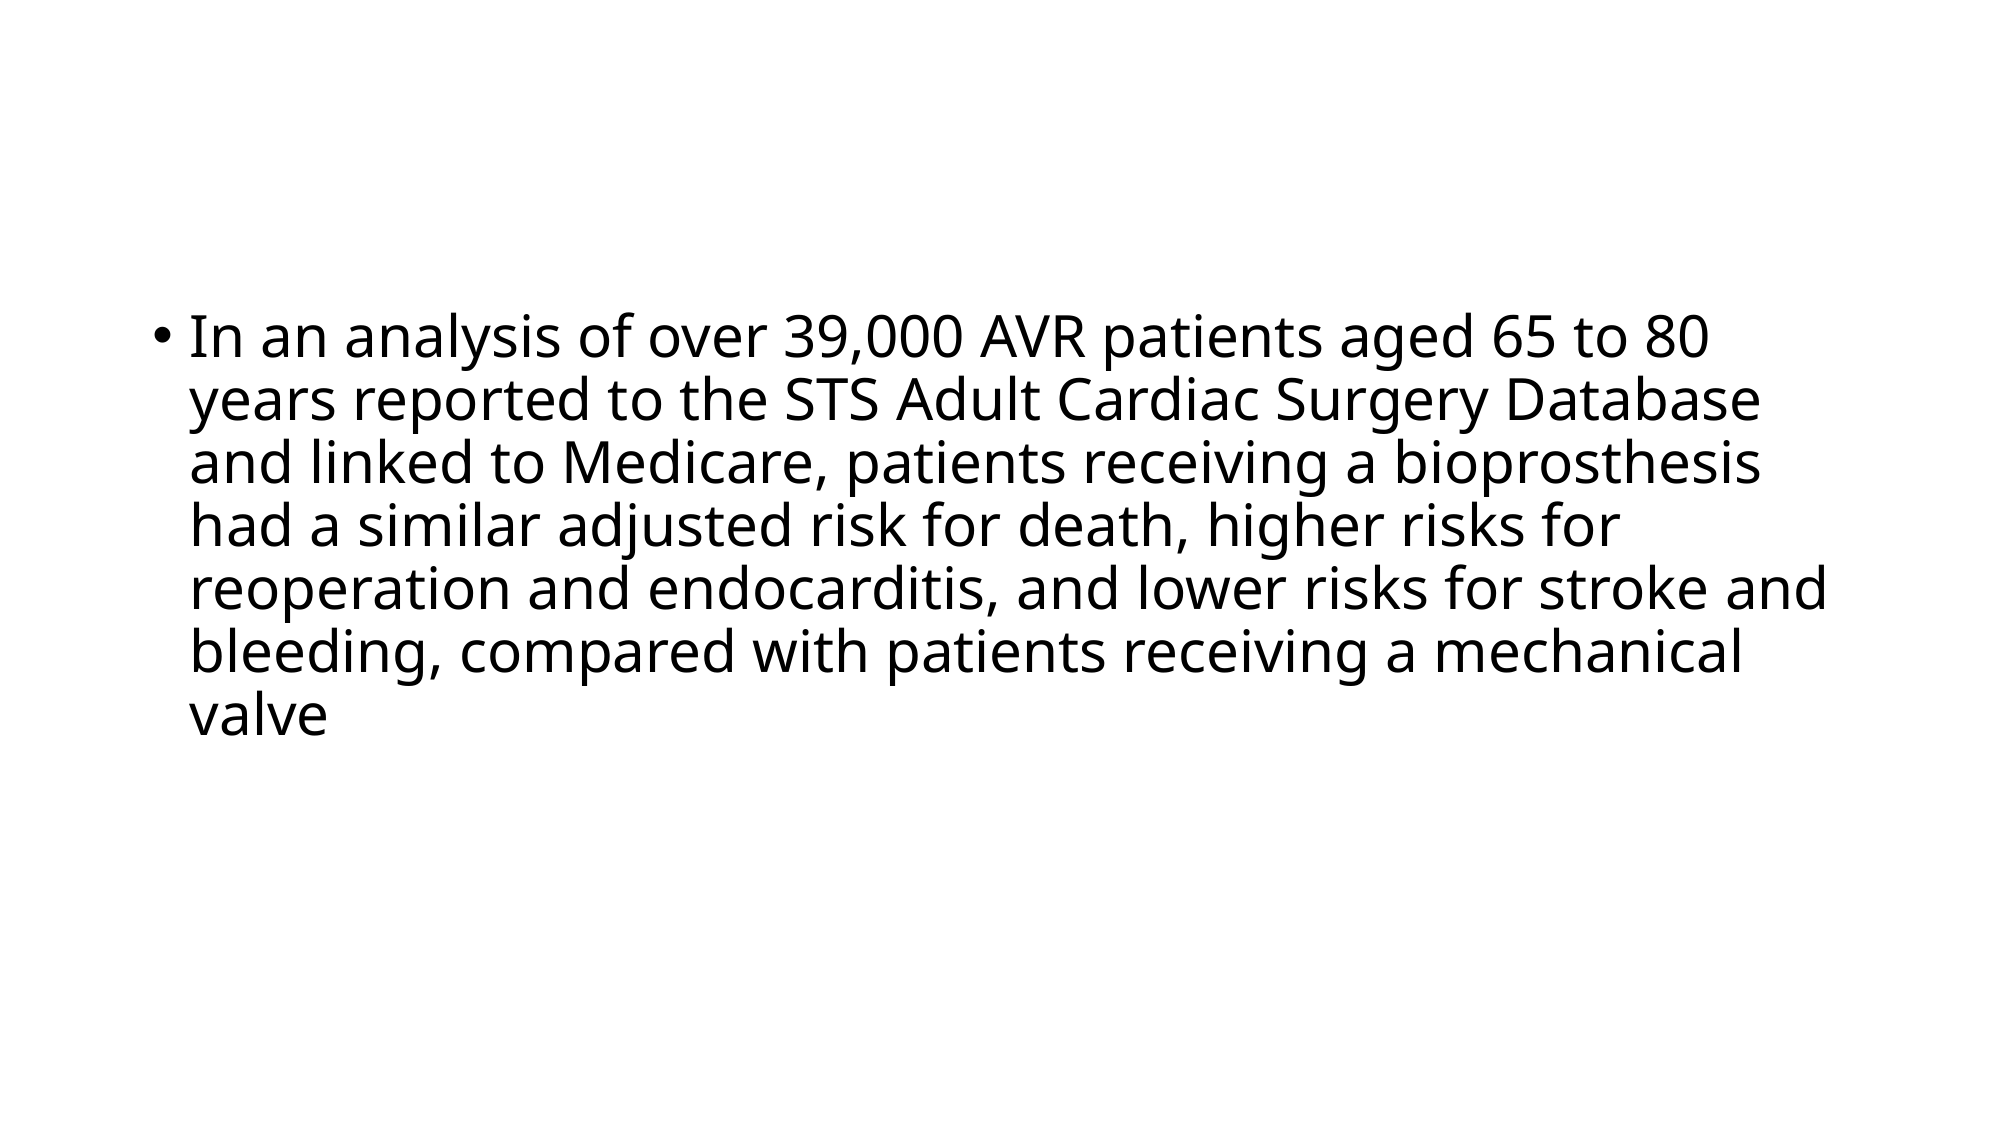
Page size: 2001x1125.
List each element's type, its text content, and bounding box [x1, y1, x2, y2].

list In an analysis of over 39,000 AVR patients aged 65 to 80 years reported to the STS Adult Cardiac Surgery Database and linked to Medicare, patients receiving a bioprosthesis had a similar adjusted risk for death, higher risks for reoperation and endocarditis, and lower risks for stroke and bleeding, compared with patients receiving a mechanical valve [137, 299, 1863, 1014]
